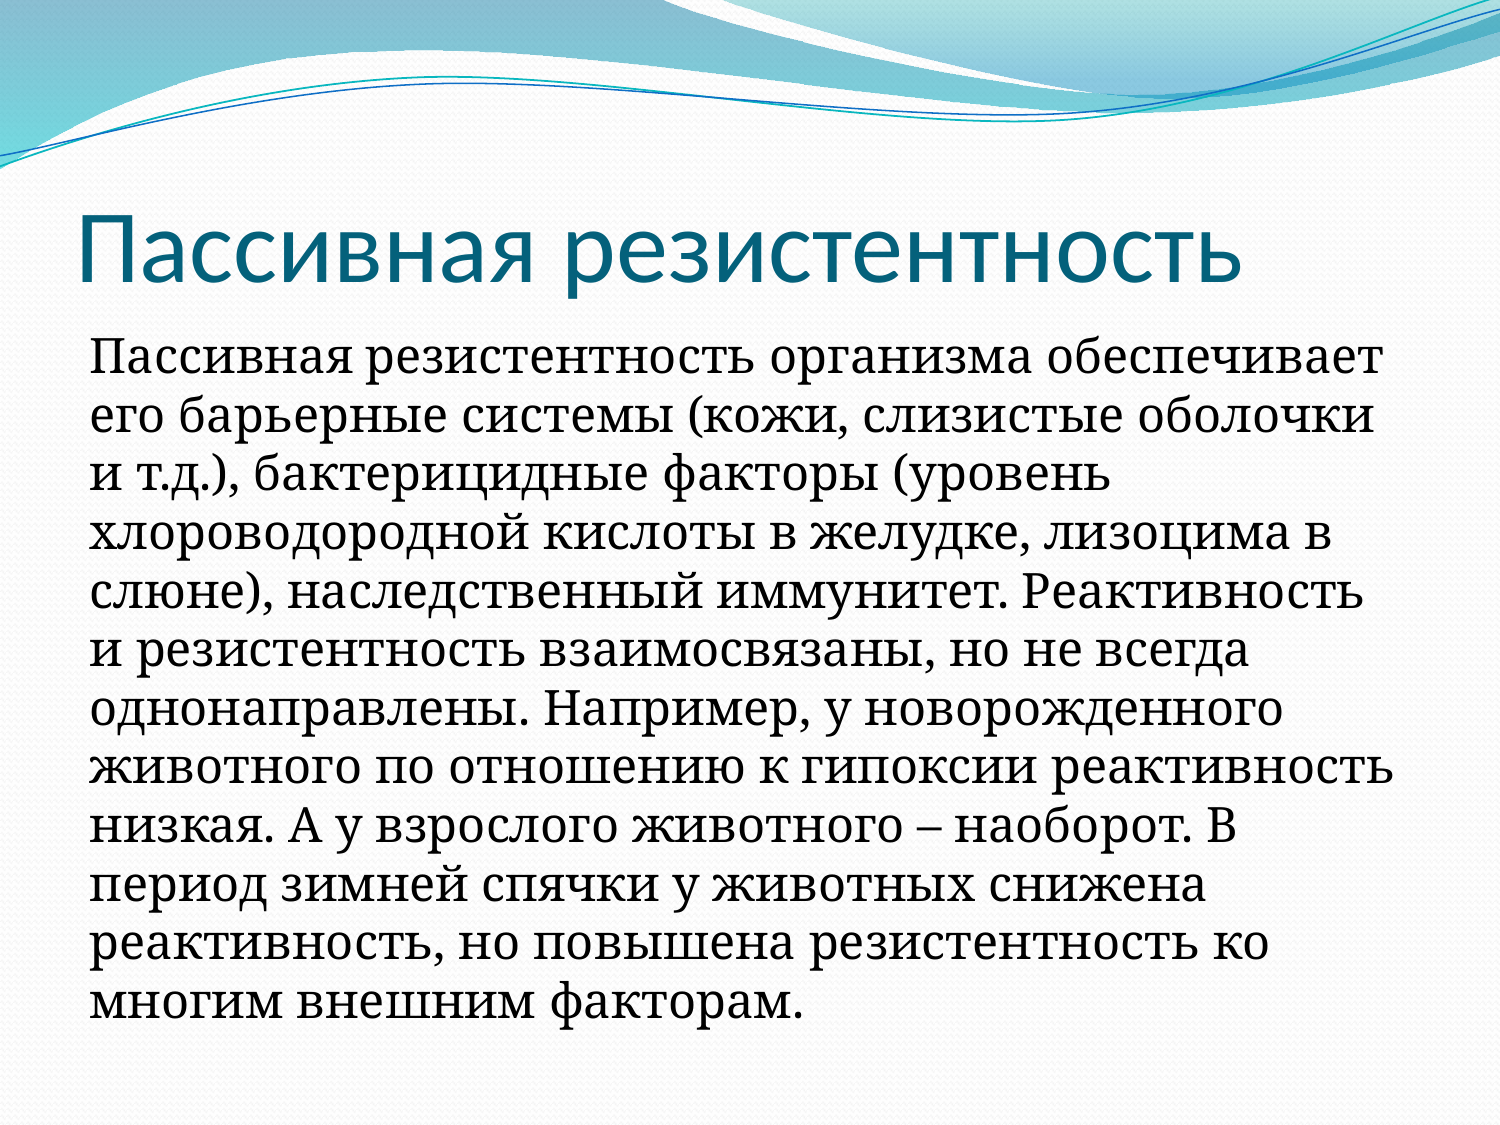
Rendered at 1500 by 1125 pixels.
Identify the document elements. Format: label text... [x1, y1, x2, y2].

list Пассивная резистентность организма обеспечивает его барьерные системы (кожи, слизистые оболочки и т.д.), бактерицидные факторы (уровень хлороводородной кислоты в желудке, лизоцима в слюне), наследственный иммунитет. Реактивность и резистентность взаимосвязаны, но не всегда однонаправлены. Например, у новорожденного животного по отношению к гипоксии реактивность низкая. А у взрослого животного – наоборот. В период зимней спячки у животных снижена реактивность, но повышена резистентность ко многим внешним факторам. [75, 317, 1425, 1038]
title Пассивная резистентность [75, 115, 1425, 303]
